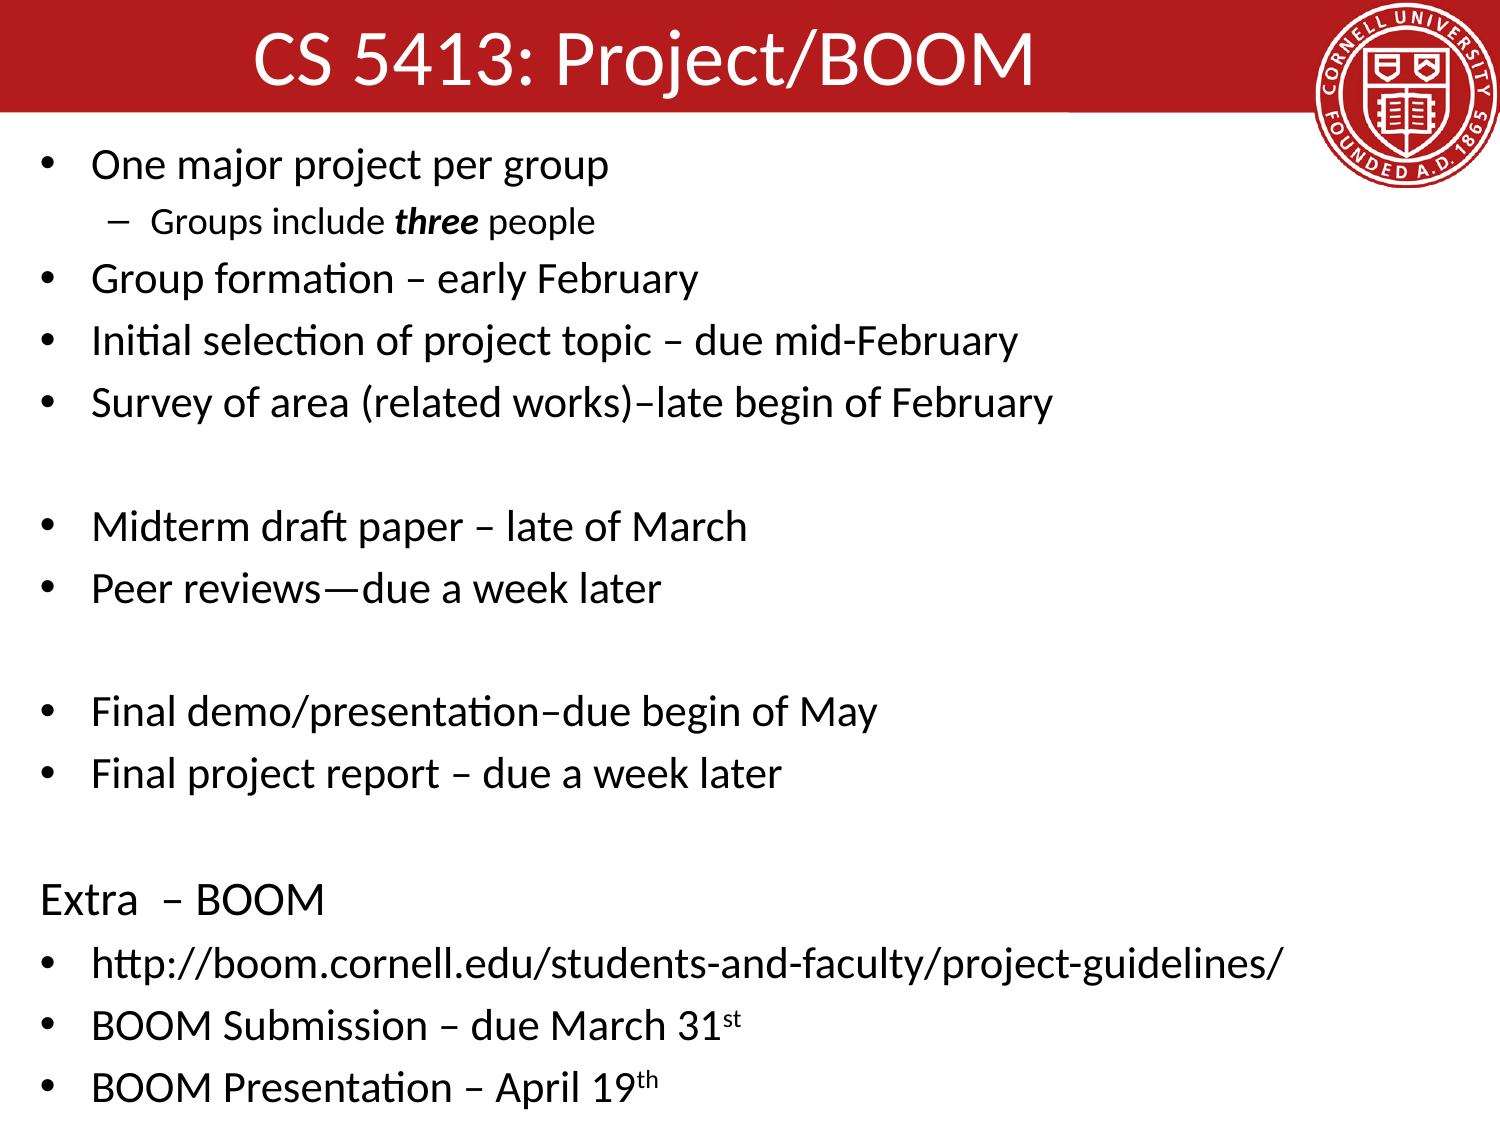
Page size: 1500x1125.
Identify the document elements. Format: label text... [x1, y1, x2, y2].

title CS 5413: Project/BOOM [0, 0, 1292, 110]
list One major project per group Groups include three people Group formation – early February Initial selection of project topic – due mid-February Survey of area (related works)–late begin of February Midterm draft paper – late of March Peer reviews—due a week later Final demo/presentation–due begin of May Final project report – due a week later Extra – BOOM http://boom.cornell.edu/students-and-faculty/project-guidelines/ BOOM Submission – due March 31st BOOM Presentation – April 19th [24, 132, 1500, 1125]
picture [1312, 0, 1500, 132]
